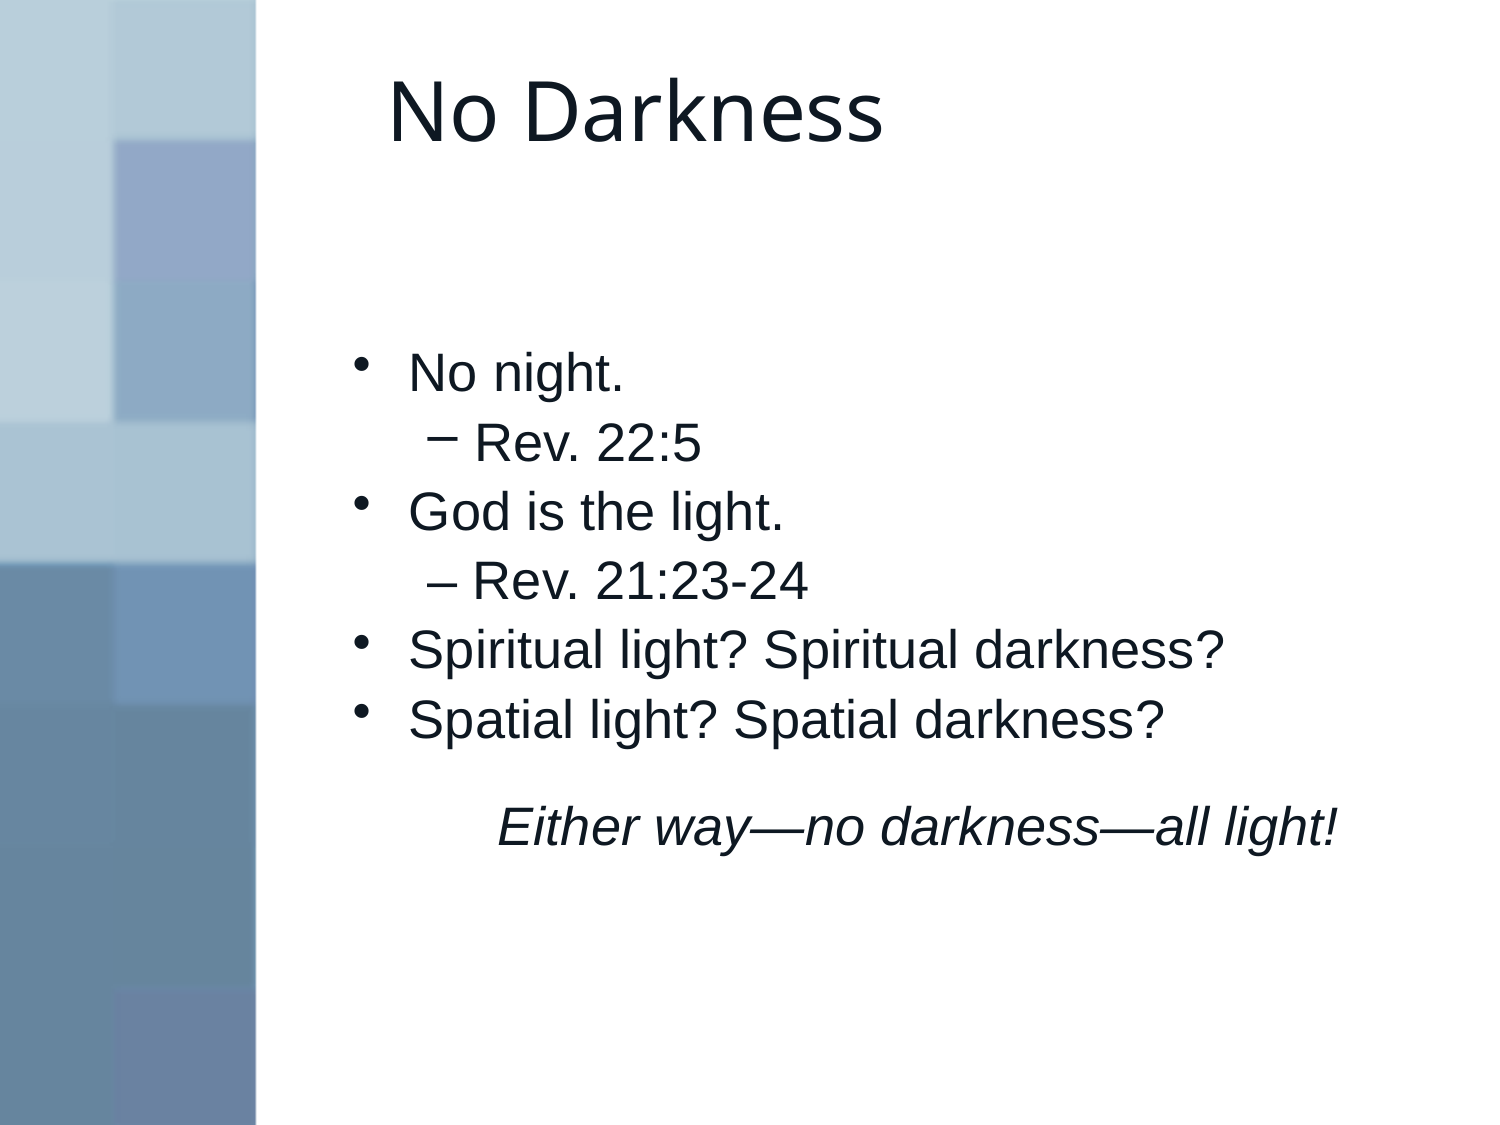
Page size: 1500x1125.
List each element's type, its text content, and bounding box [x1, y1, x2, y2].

title No Darkness [371, 29, 1397, 206]
list No night. Rev. 22:5 God is the light. – Rev. 21:23-24 Spiritual light? Spiritual darkness? Spatial light? Spatial darkness? Either way—no darkness—all light! [337, 337, 1500, 1051]
picture [0, 0, 1500, 1125]
